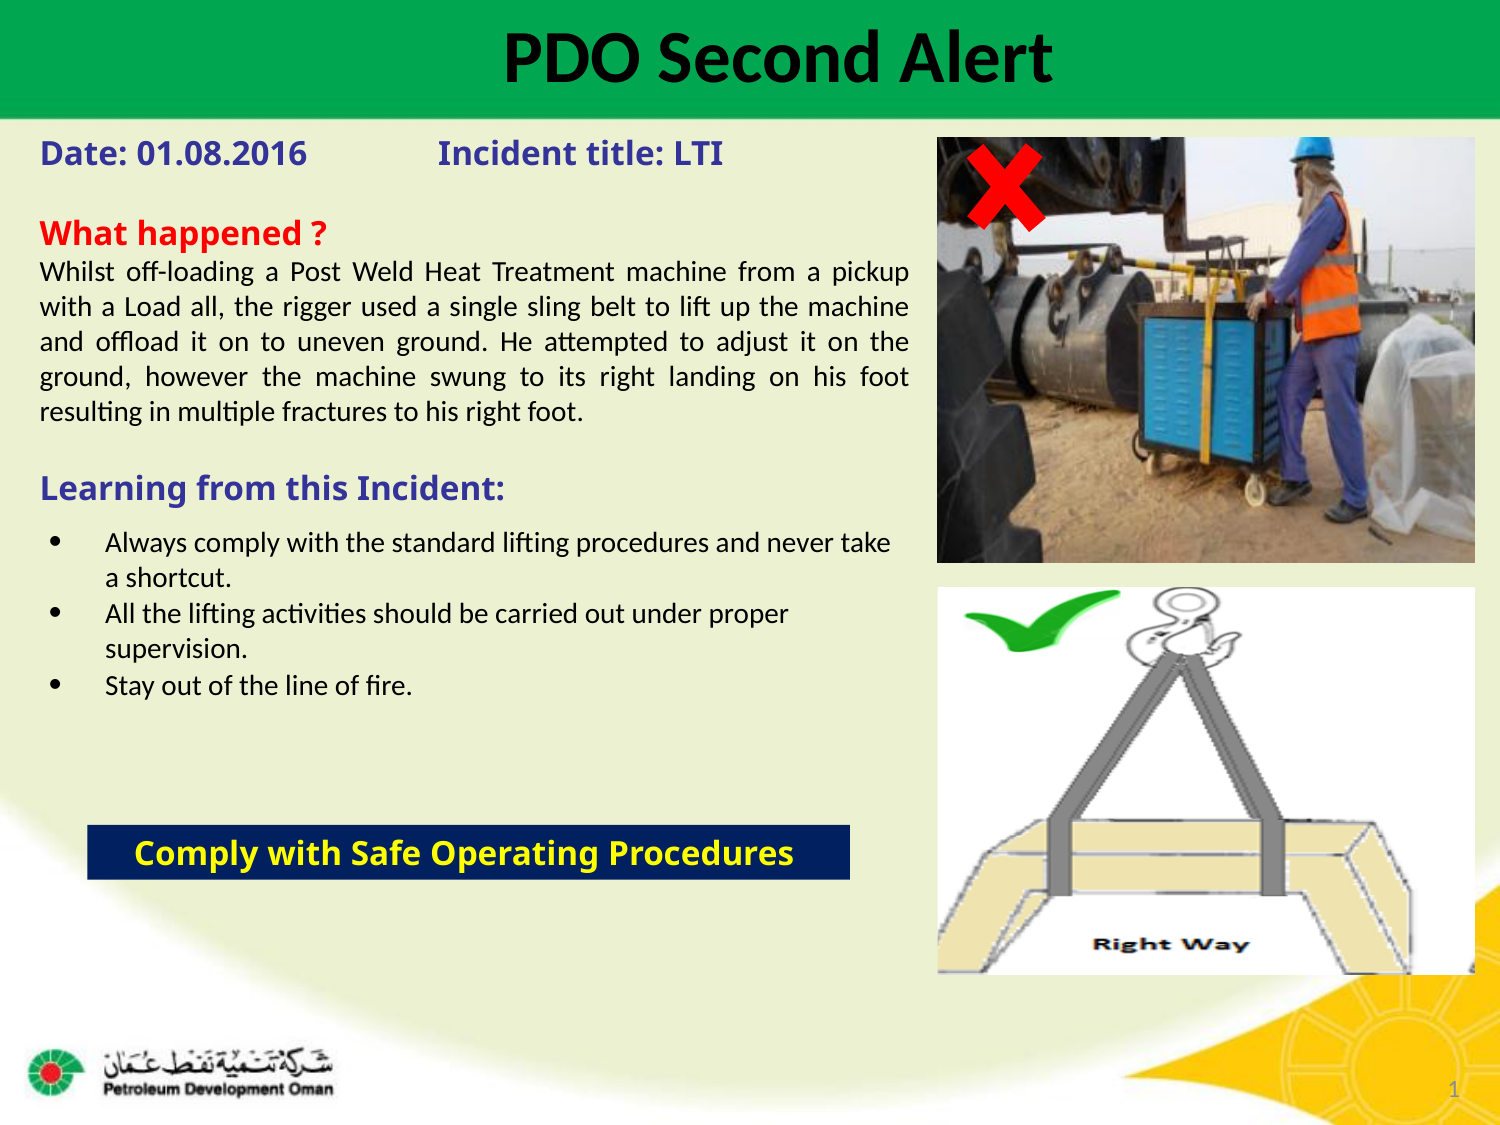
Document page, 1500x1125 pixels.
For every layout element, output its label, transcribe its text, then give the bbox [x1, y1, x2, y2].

text_box Date: 01.08.2016 Incident title: LTI What happened ? Whilst off-loading a Post Weld Heat Treatment machine from a pickup with a Load all, the rigger used a single sling belt to lift up the machine and offload it on to uneven ground. He attempted to adjust it on the ground, however the machine swung to its right landing on his foot resulting in multiple fractures to his right foot. Learning from this Incident: Always comply with the standard lifting procedures and never take a shortcut. All the lifting activities should be carried out under proper supervision. Stay out of the line of fire. [24, 125, 925, 709]
text_box Comply with Safe Operating Procedures [87, 824, 850, 880]
slide_number 1 [1162, 1050, 1475, 1125]
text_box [974, 149, 1038, 226]
text_box PDO Second Alert [200, 0, 1358, 105]
picture [0, 0, 1500, 1125]
